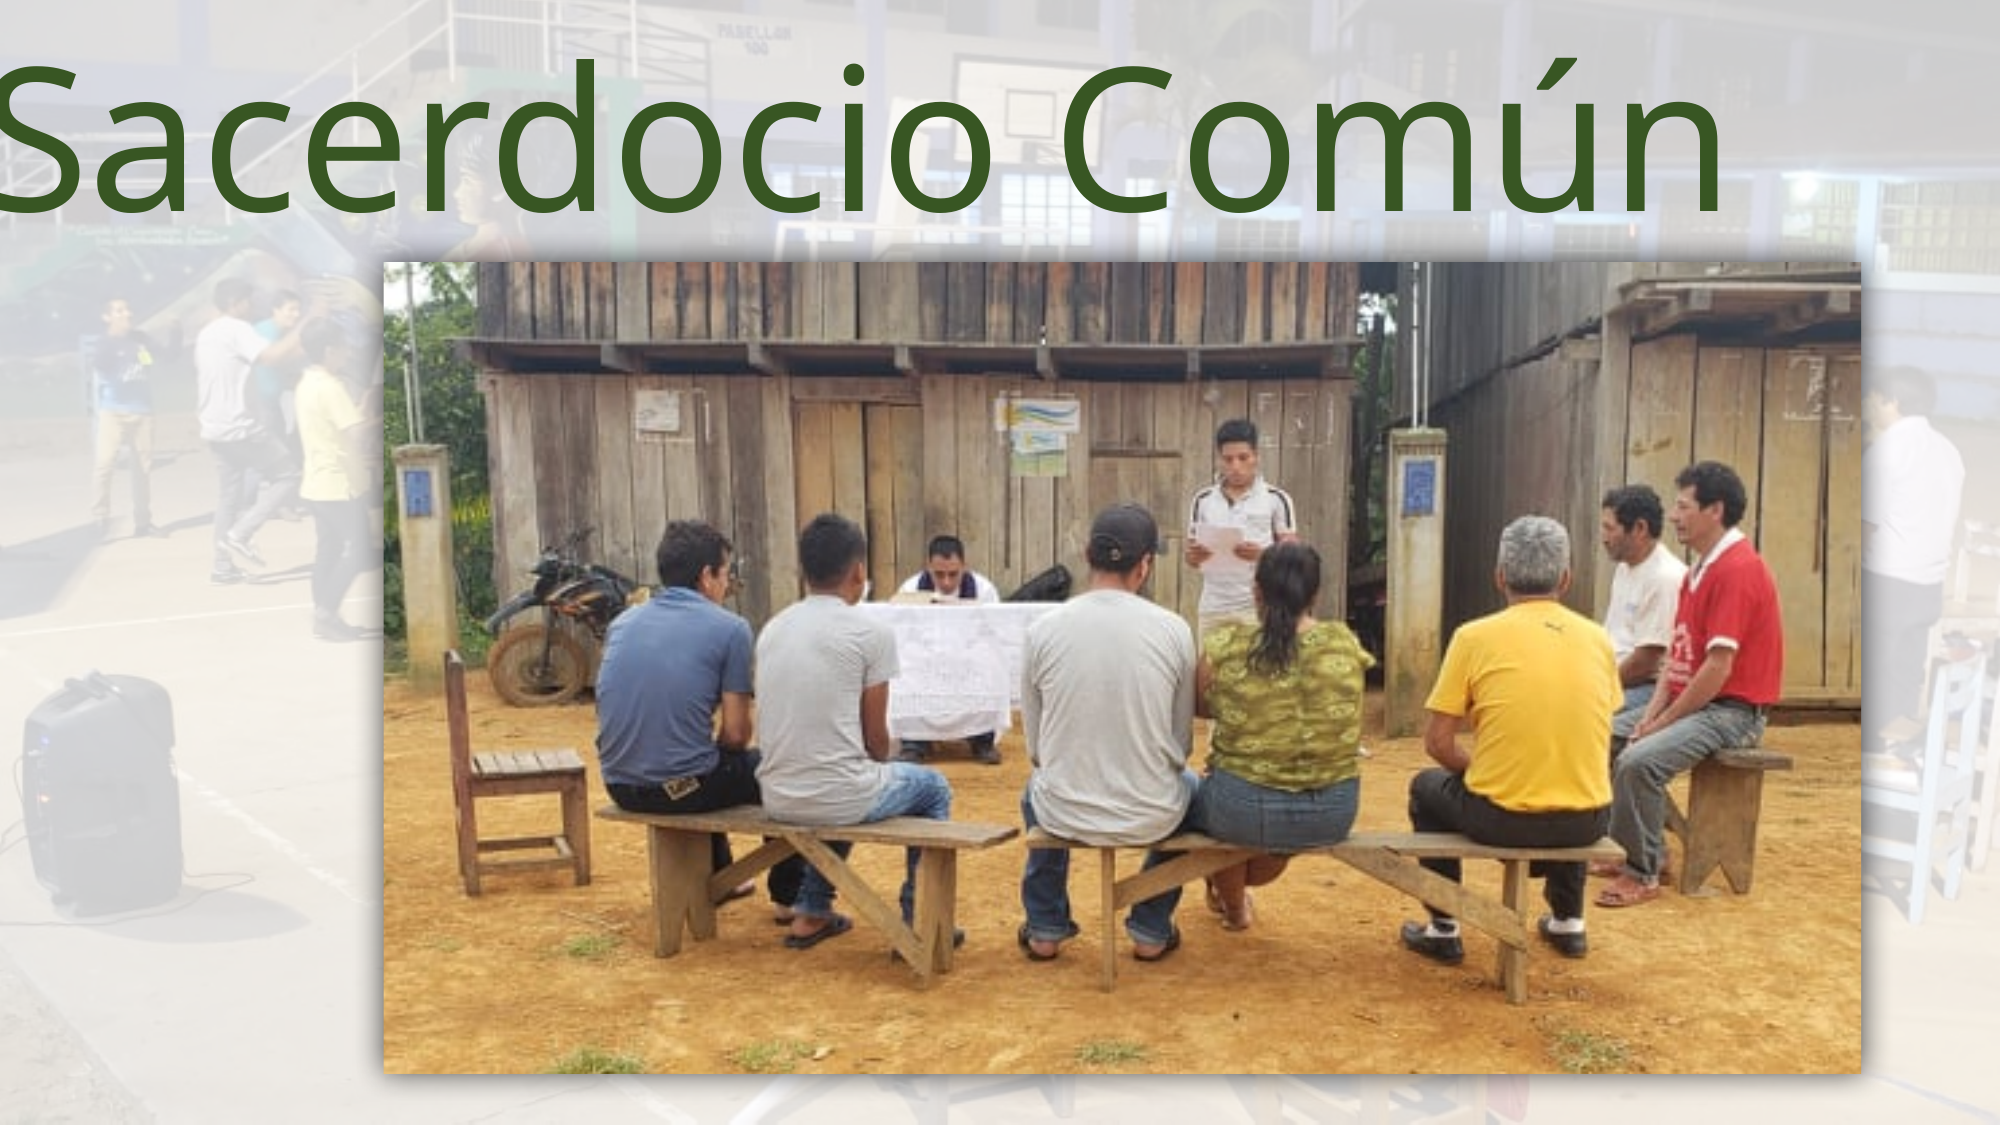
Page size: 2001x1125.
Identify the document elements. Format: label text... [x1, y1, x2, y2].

picture [383, 262, 1862, 1074]
title Sacerdocio Común [0, 0, 1822, 263]
